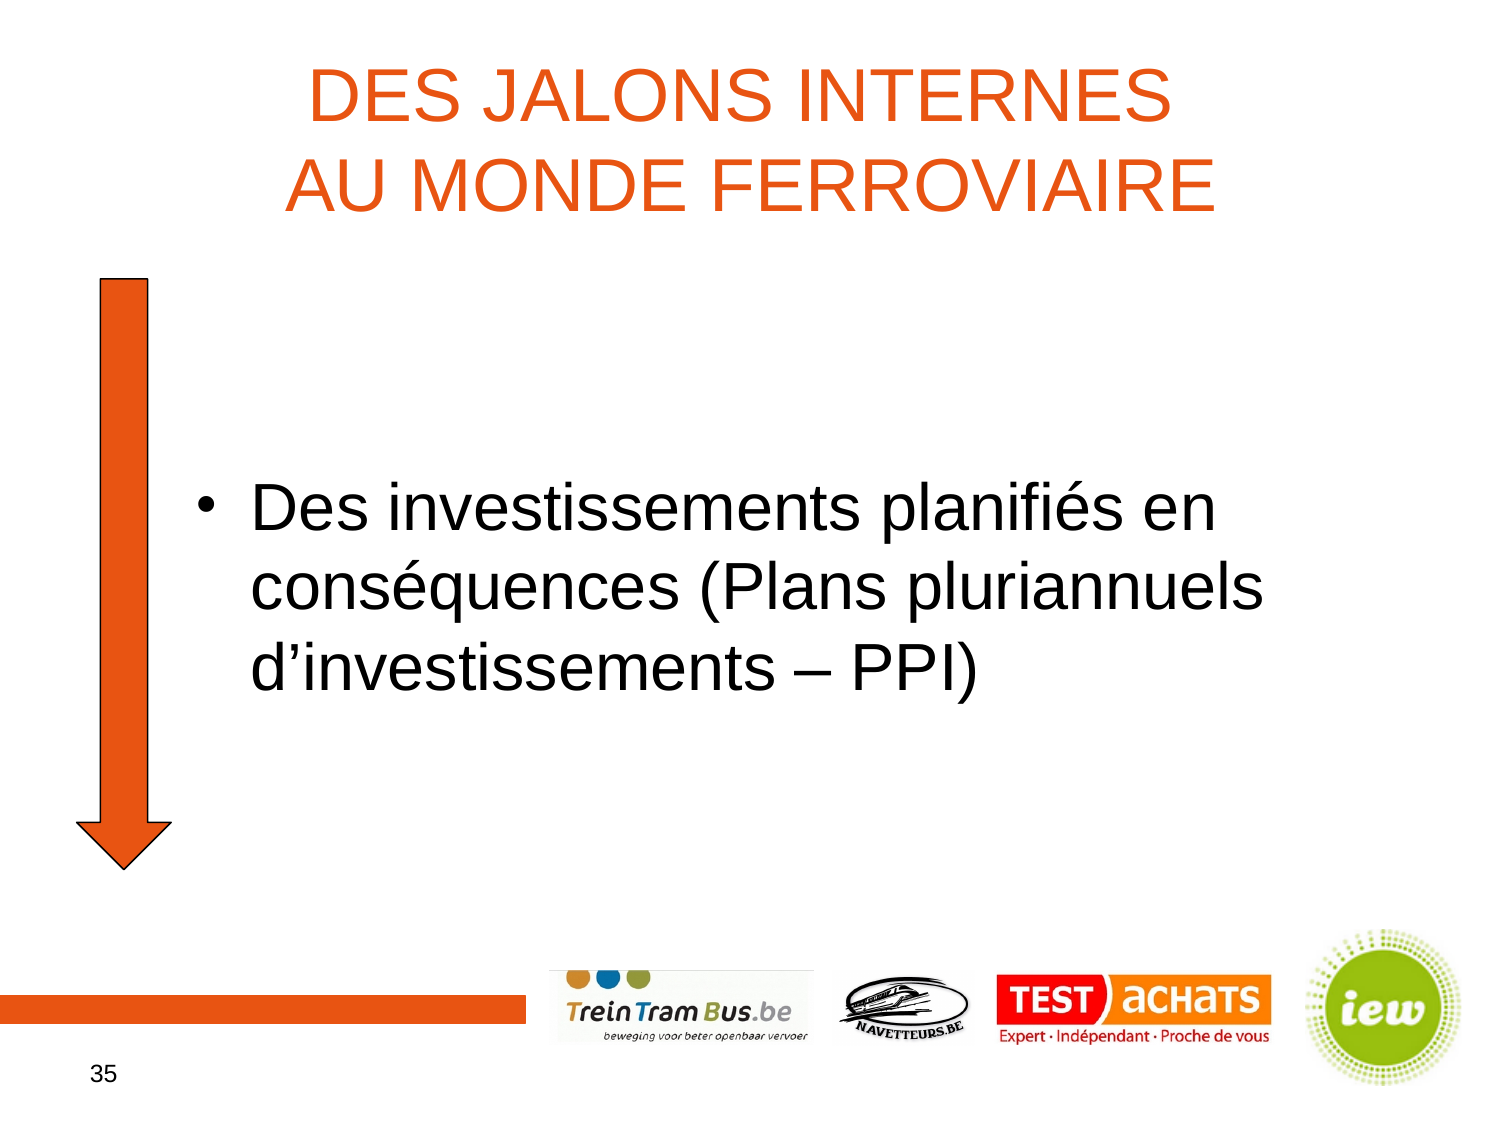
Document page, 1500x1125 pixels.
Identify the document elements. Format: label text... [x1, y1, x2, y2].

title Des jalons internes au monde ferroviaire [53, 19, 1451, 255]
list Des investissements planifiés en conséquences (Plans pluriannuels d’investissements – PPI) [179, 262, 1500, 961]
picture [1305, 961, 1462, 1086]
slide_number 35 [74, 1042, 425, 1103]
picture [832, 970, 975, 1046]
picture [992, 970, 1275, 1045]
text_box [76, 278, 172, 870]
picture [549, 970, 814, 1045]
